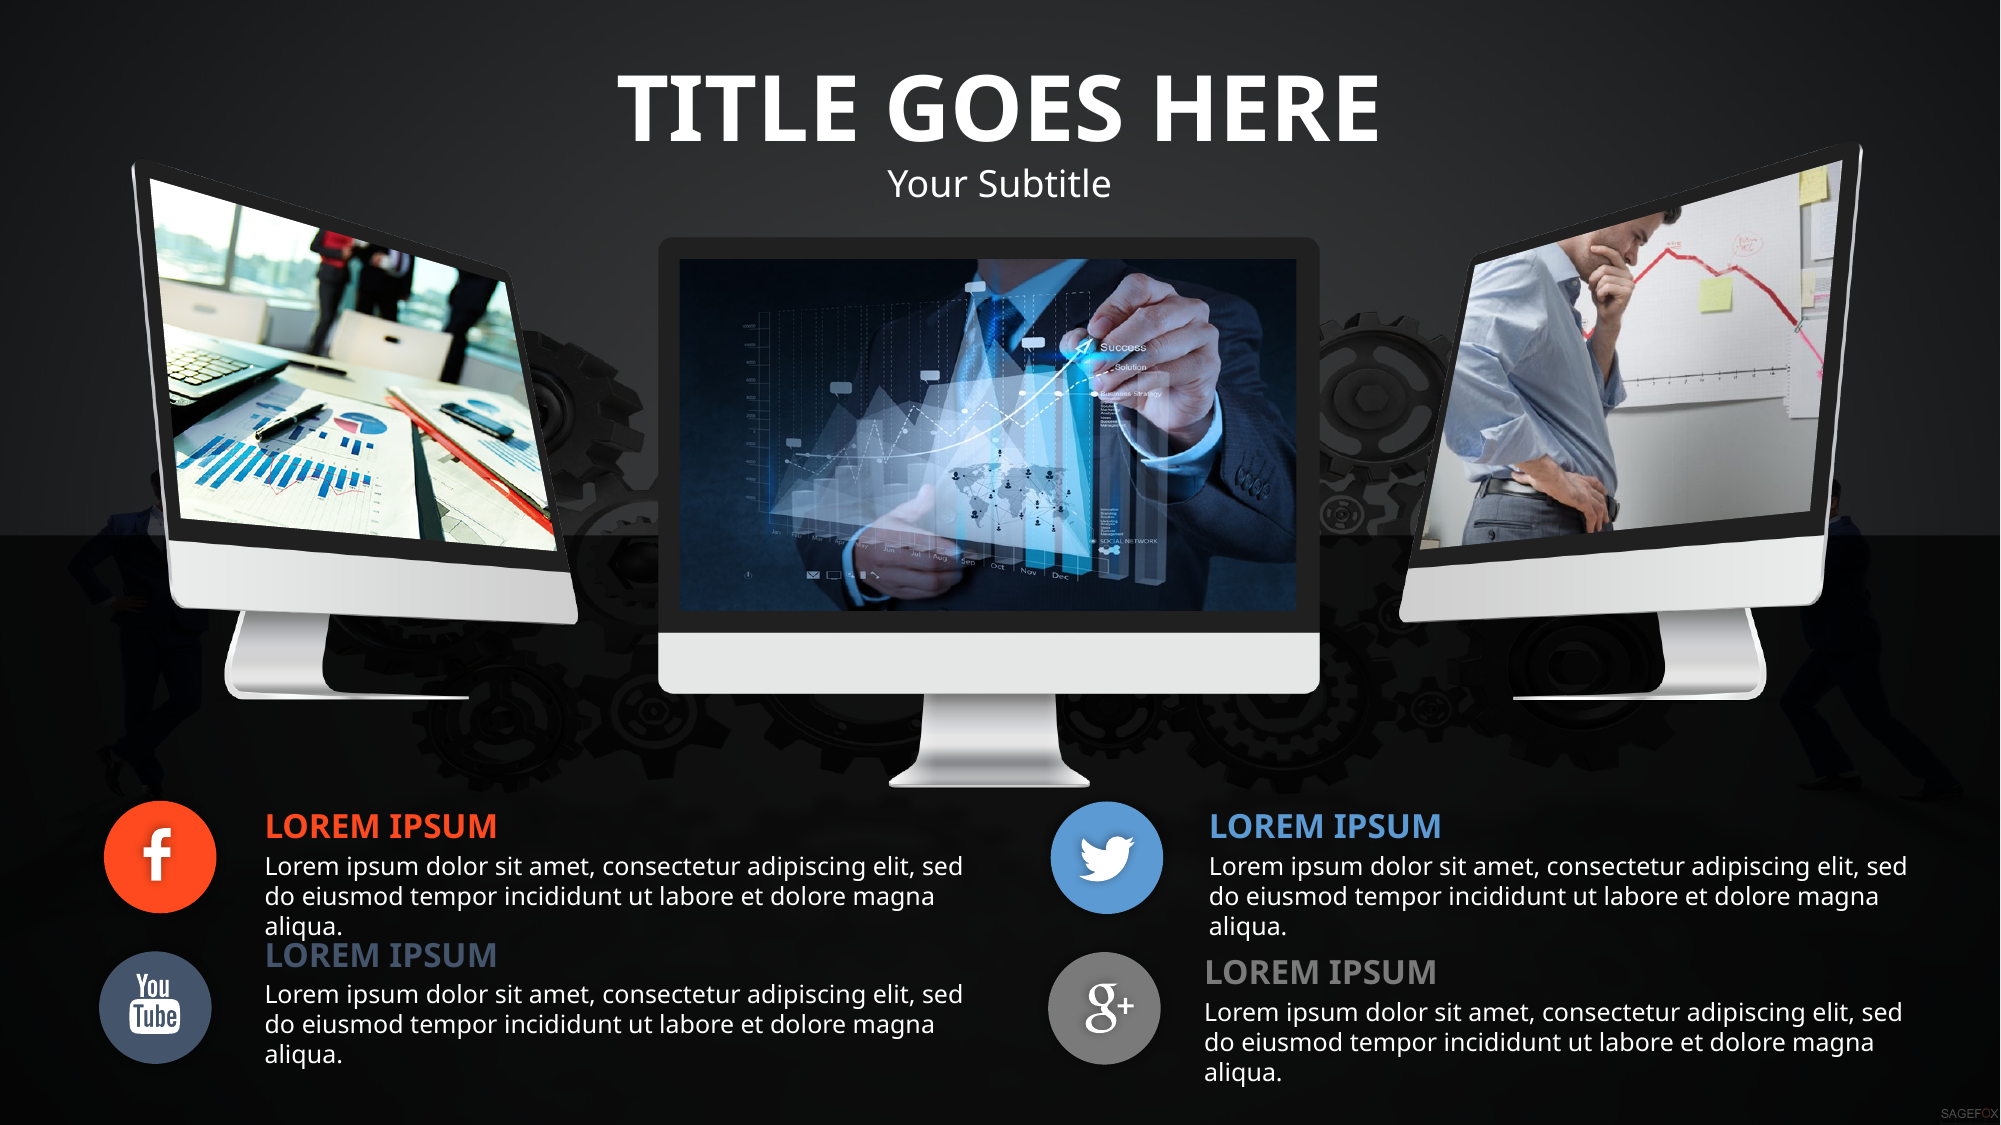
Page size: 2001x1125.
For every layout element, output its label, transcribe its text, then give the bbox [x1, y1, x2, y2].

text_box LOREM IPSUM Lorem ipsum dolor sit amet, consectetur adipiscing elit, sed do eiusmod tempor incididunt ut labore et dolore magna aliqua. [1194, 797, 1945, 948]
picture [0, 0, 2001, 1125]
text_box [1050, 801, 1164, 914]
text_box LOREM IPSUM Lorem ipsum dolor sit amet, consectetur adipiscing elit, sed do eiusmod tempor incididunt ut labore et dolore magna aliqua. [249, 926, 1000, 1077]
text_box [103, 800, 217, 914]
text_box LOREM IPSUM Lorem ipsum dolor sit amet, consectetur adipiscing elit, sed do eiusmod tempor incididunt ut labore et dolore magna aliqua. [1189, 943, 1940, 1094]
text_box LOREM IPSUM Lorem ipsum dolor sit amet, consectetur adipiscing elit, sed do eiusmod tempor incididunt ut labore et dolore magna aliqua. [249, 797, 1000, 926]
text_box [1048, 952, 1161, 1065]
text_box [99, 951, 212, 1064]
text_box TITLE GOES HERE Your Subtitle [548, 42, 1452, 212]
text_box [0, 534, 2000, 1125]
